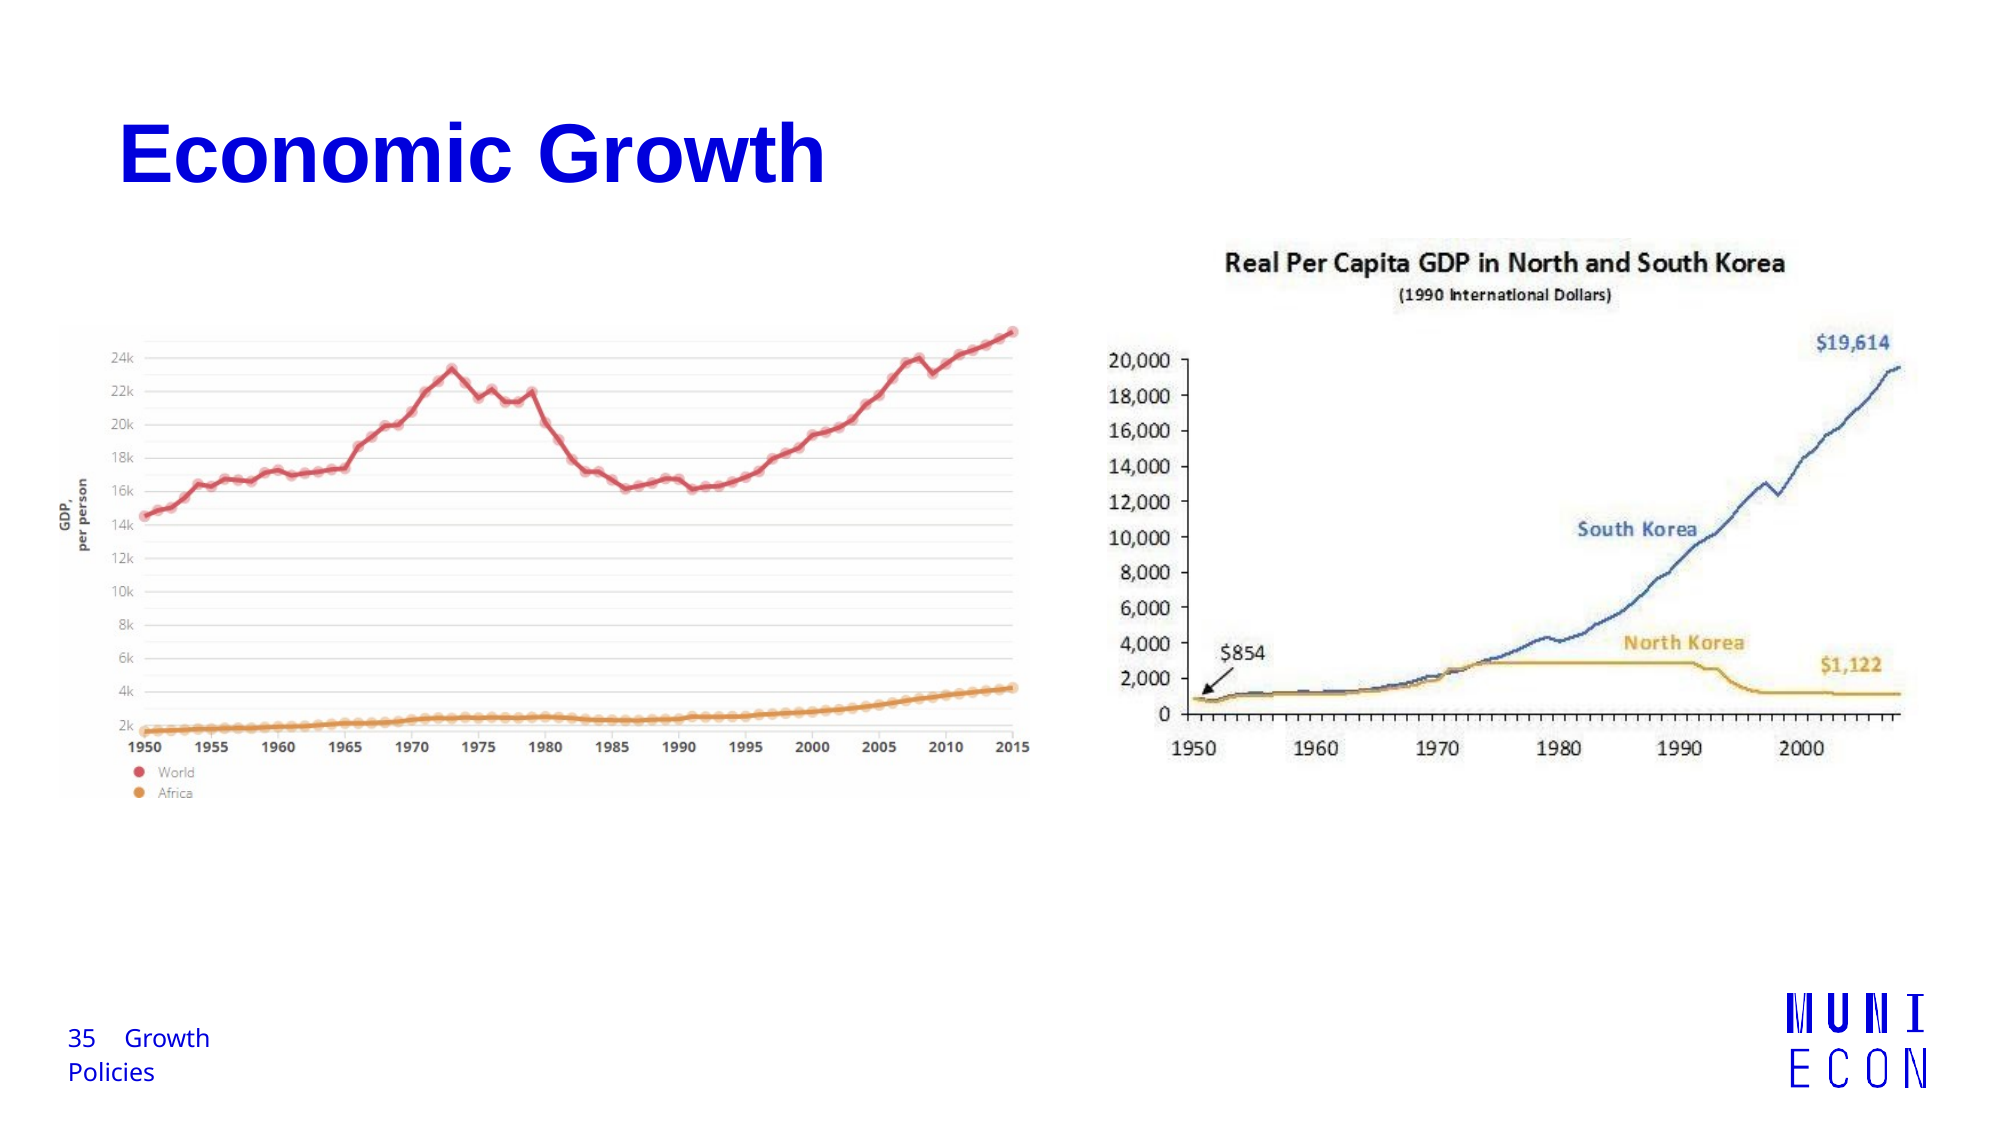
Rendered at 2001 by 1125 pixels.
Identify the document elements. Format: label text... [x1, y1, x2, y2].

picture [1905, 1048, 1926, 1088]
picture [1828, 993, 1848, 1033]
picture [1829, 1048, 1848, 1088]
picture [59, 325, 1030, 798]
picture [1866, 993, 1887, 1033]
picture [1867, 1048, 1887, 1088]
title Economic Growth [116, 97, 833, 287]
picture [1787, 993, 1812, 1033]
slide_number 35 Growth Policies [61, 1027, 301, 1125]
picture [1107, 238, 1919, 772]
